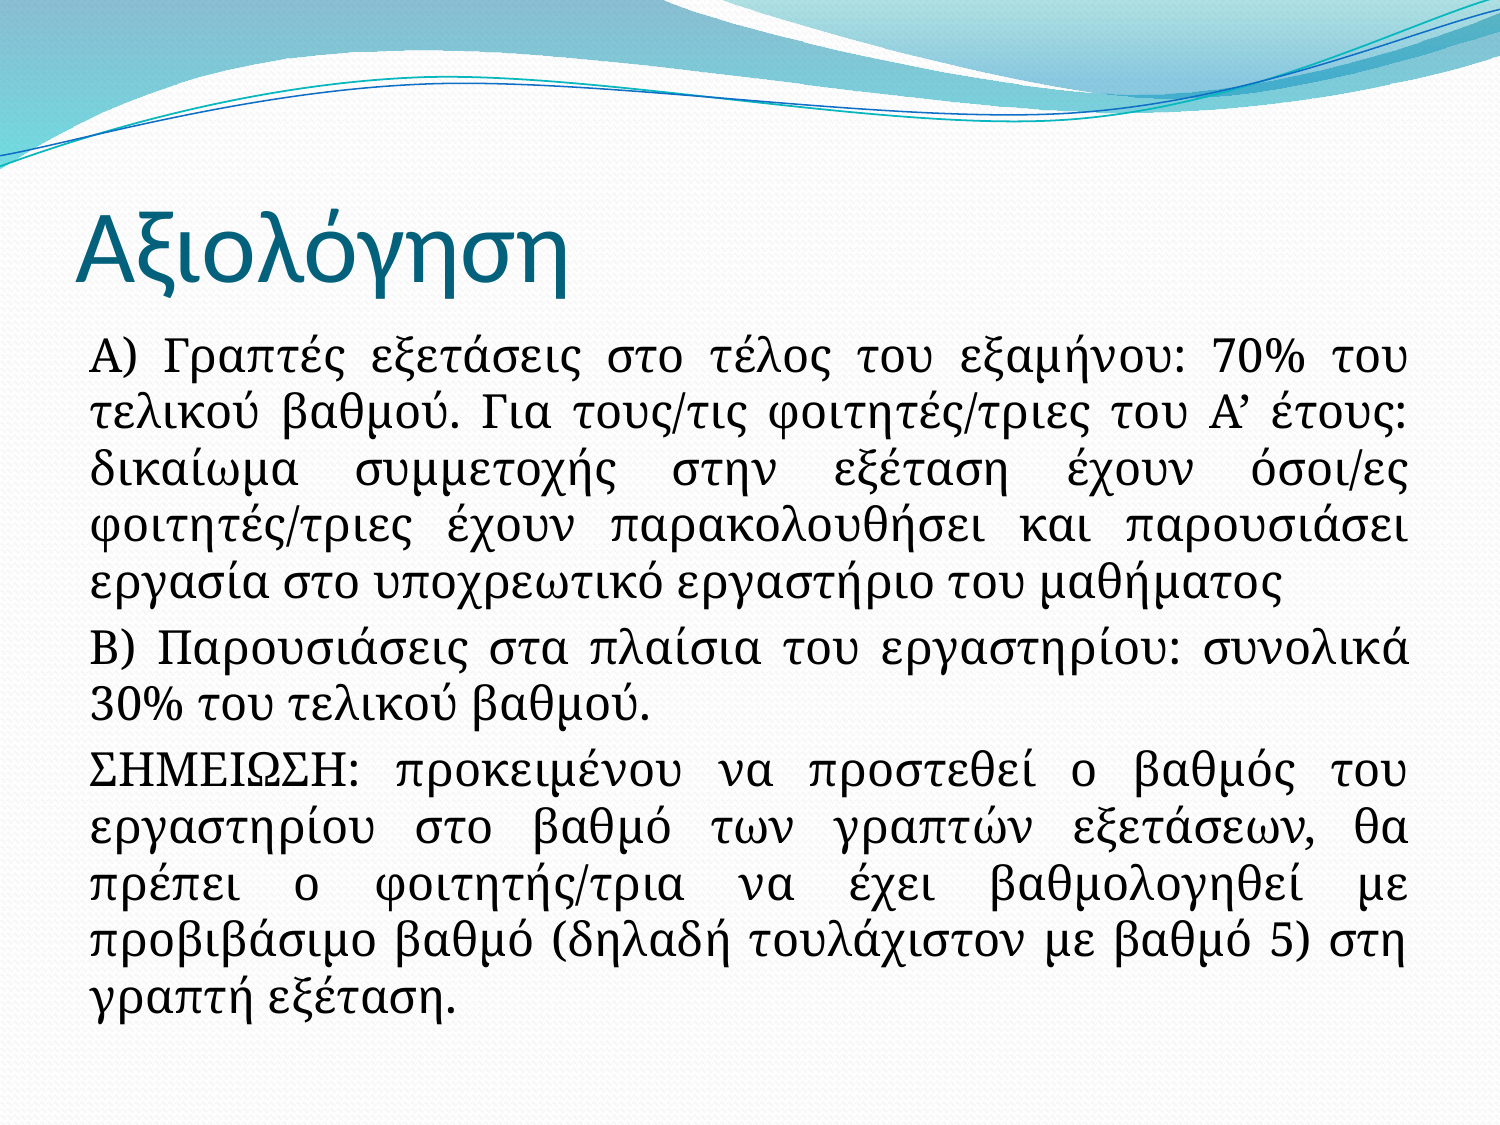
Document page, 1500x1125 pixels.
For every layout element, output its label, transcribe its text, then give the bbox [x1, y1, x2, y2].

list Α) Γραπτές εξετάσεις στο τέλος του εξαμήνου: 70% του τελικού βαθμού. Για τους/τις φοιτητές/τριες του Α’ έτους: δικαίωμα συμμετοχής στην εξέταση έχουν όσοι/ες φοιτητές/τριες έχουν παρακολουθήσει και παρουσιάσει εργασία στο υποχρεωτικό εργαστήριο του μαθήματος Β) Παρουσιάσεις στα πλαίσια του εργαστηρίου: συνολικά 30% του τελικού βαθμού. ΣΗΜΕΙΩΣΗ: προκειμένου να προστεθεί ο βαθμός του εργαστηρίου στο βαθμό των γραπτών εξετάσεων, θα πρέπει ο φοιτητής/τρια να έχει βαθμολογηθεί με προβιβάσιμο βαθμό (δηλαδή τουλάχιστον με βαθμό 5) στη γραπτή εξέταση. [75, 317, 1425, 1038]
title Αξιολόγηση [75, 115, 1425, 303]
